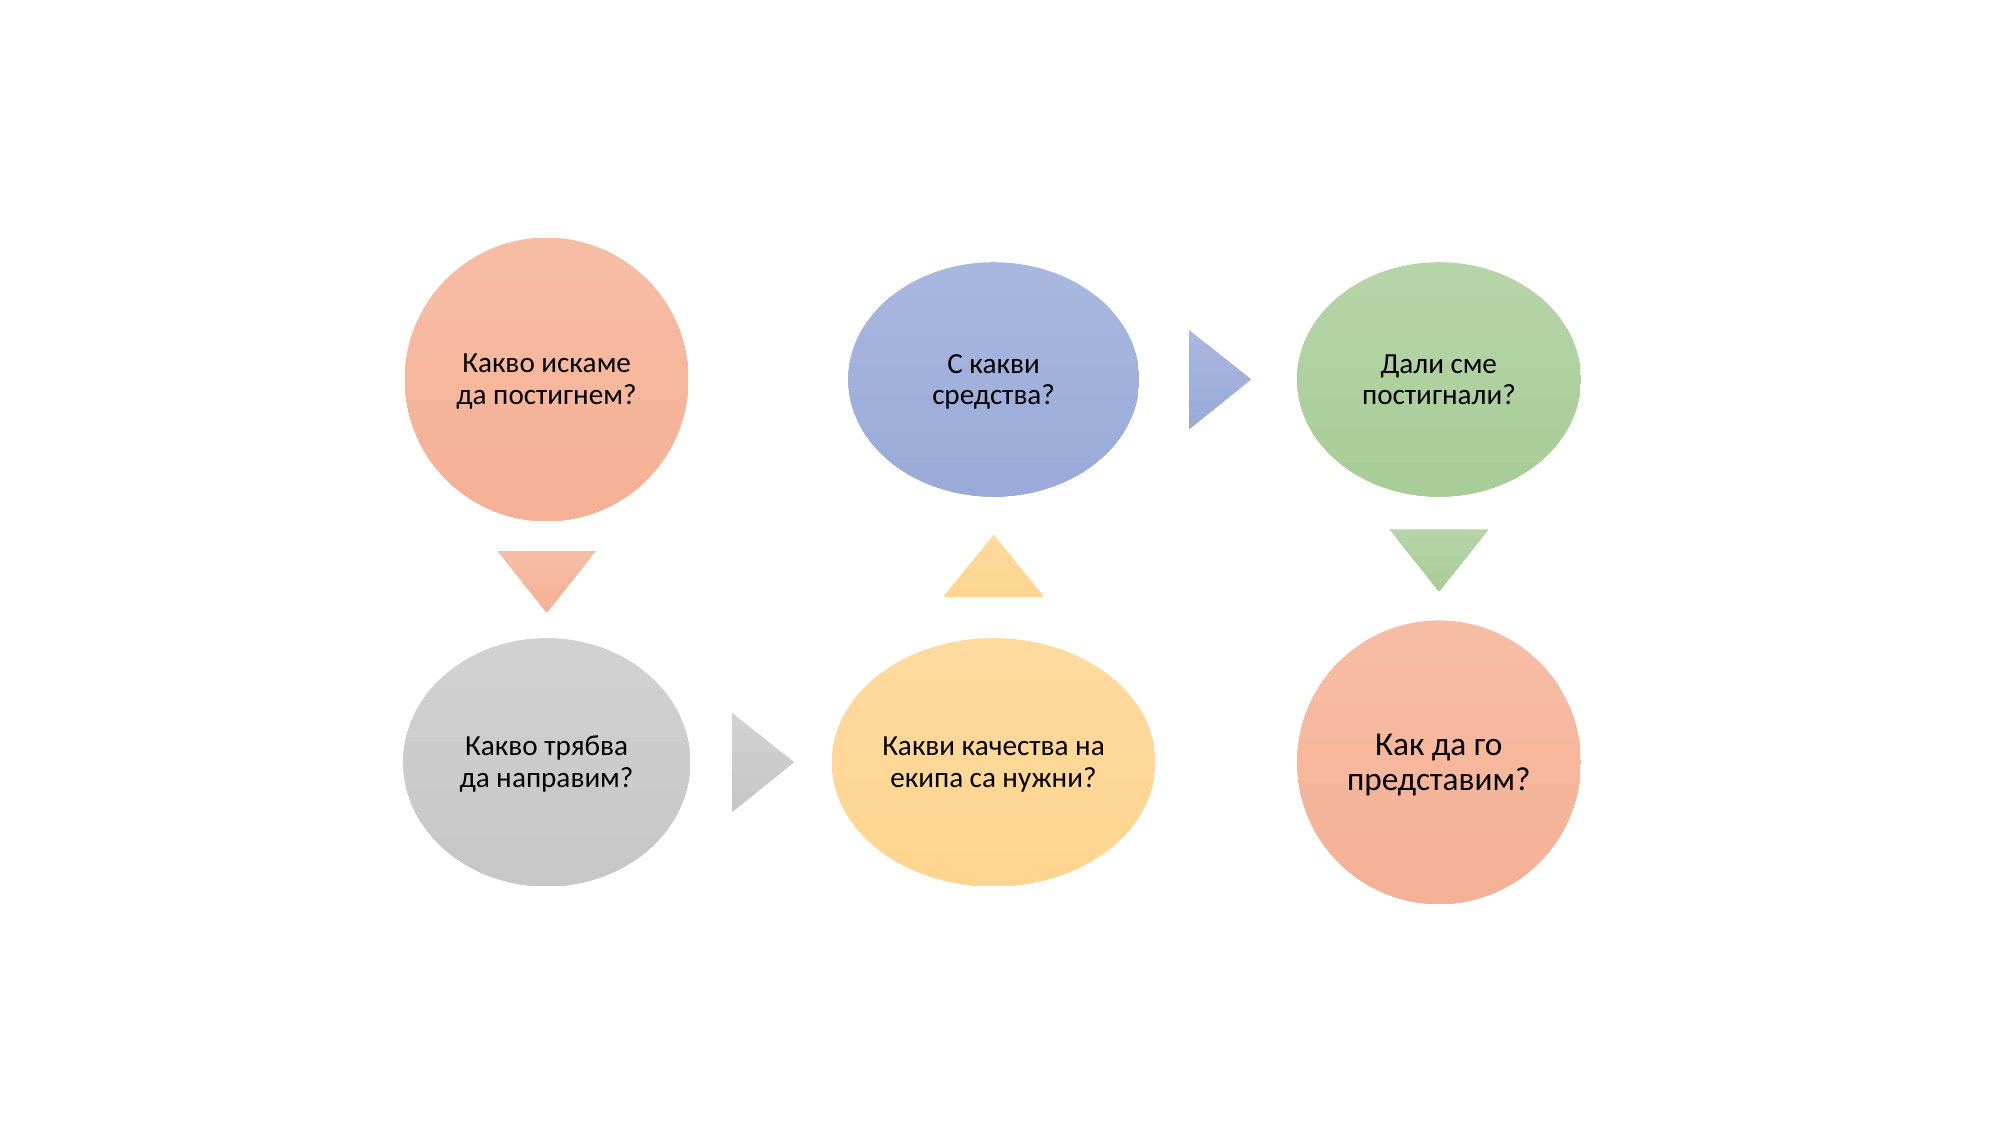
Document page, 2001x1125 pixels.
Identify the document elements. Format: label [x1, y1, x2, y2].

text_box [387, 237, 1597, 905]
